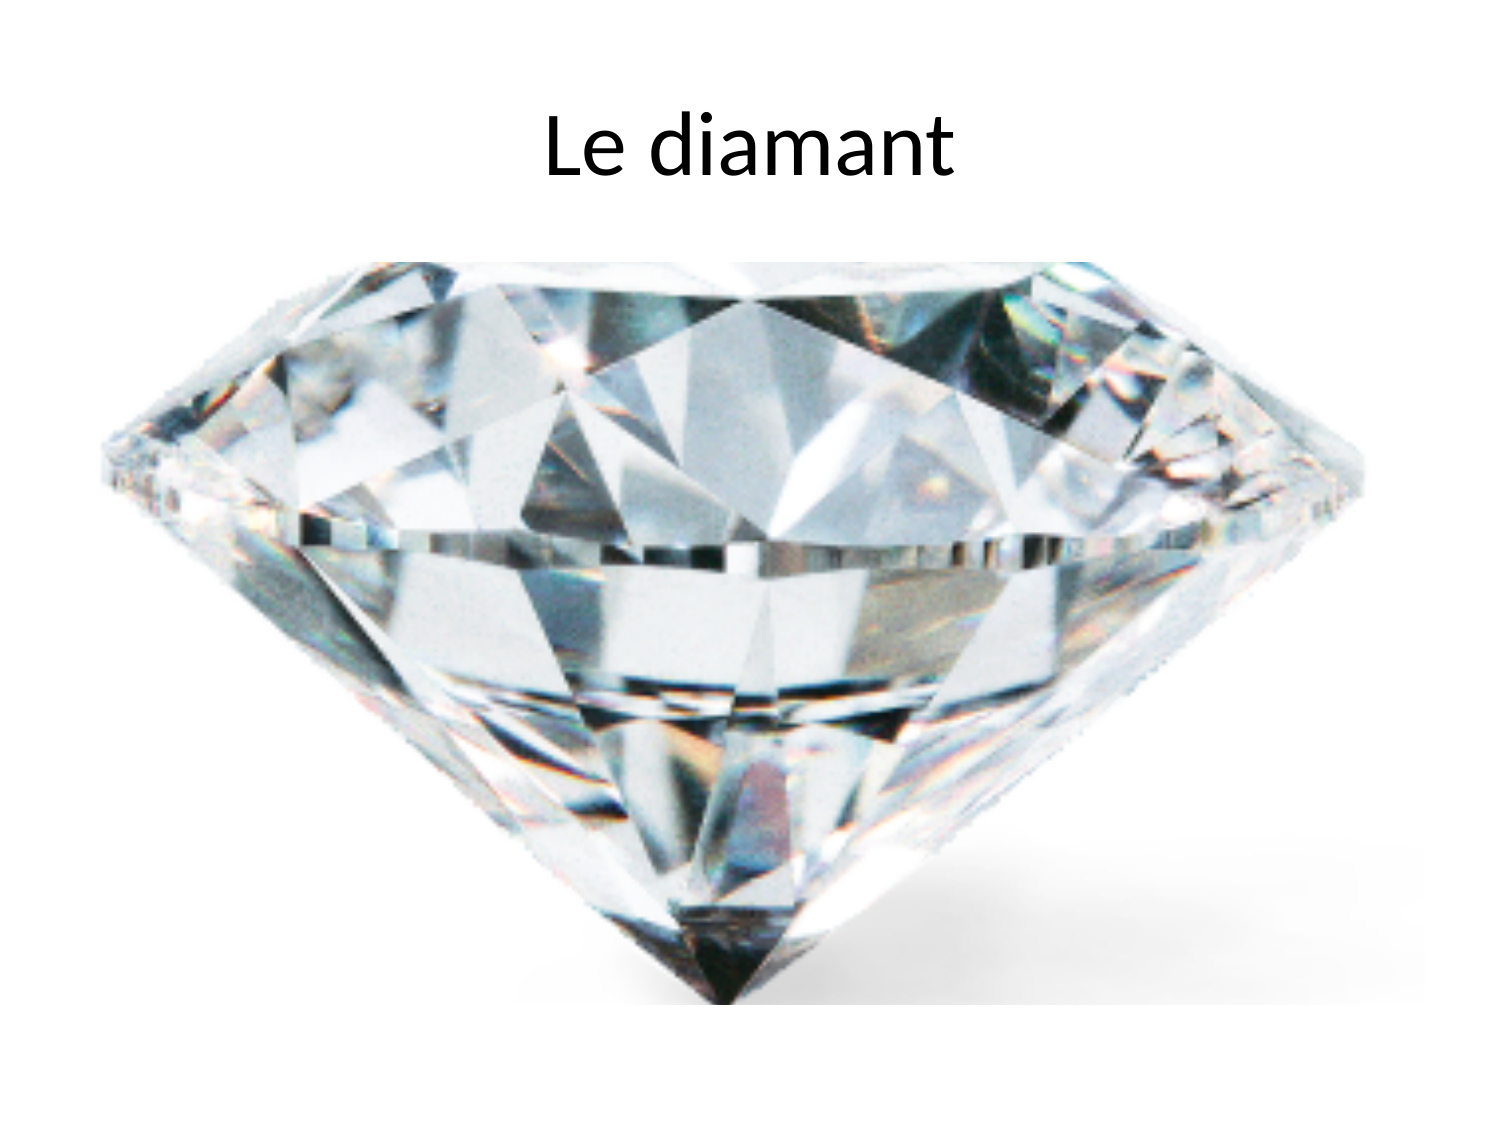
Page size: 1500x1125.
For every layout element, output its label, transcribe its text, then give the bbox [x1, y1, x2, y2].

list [74, 262, 1426, 1006]
title Le diamant [75, 45, 1425, 233]
